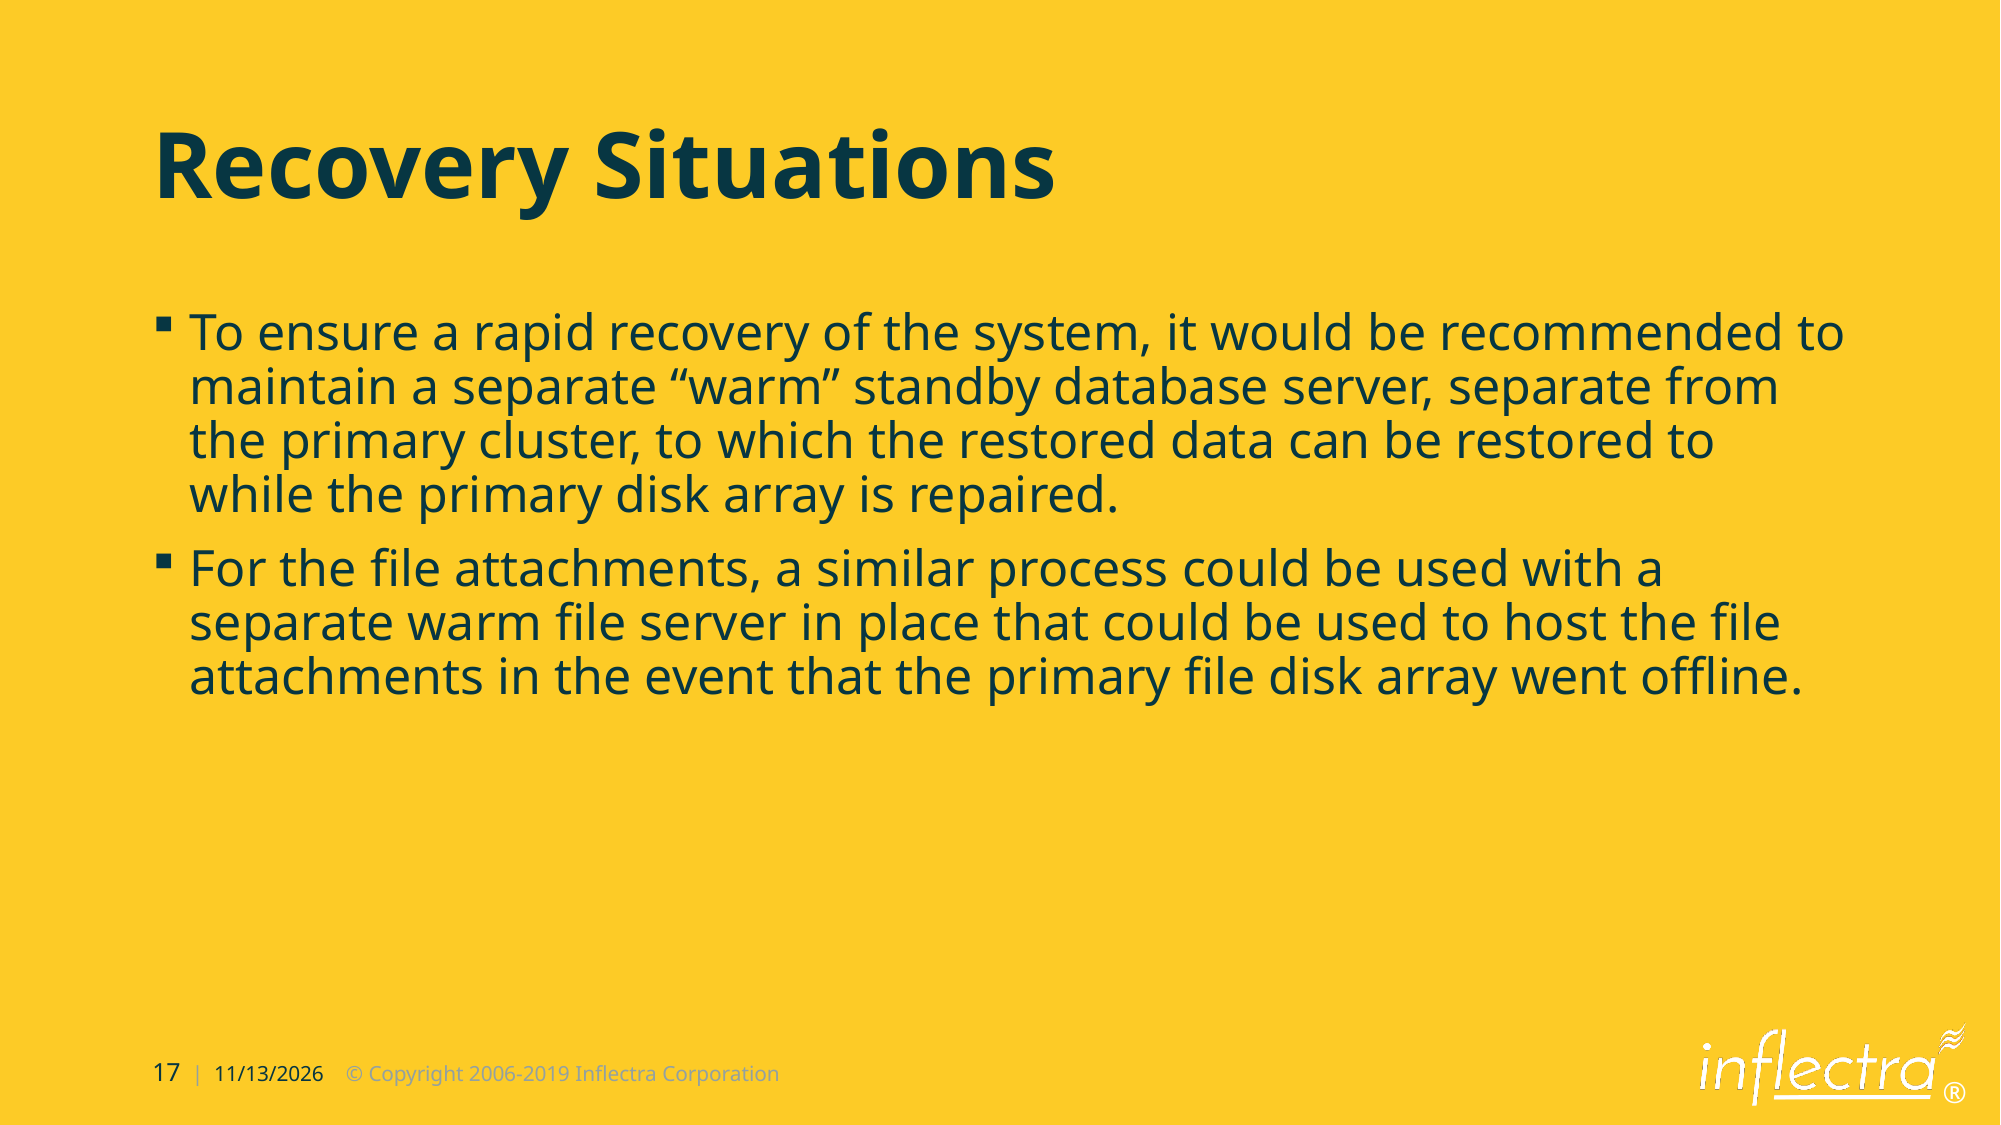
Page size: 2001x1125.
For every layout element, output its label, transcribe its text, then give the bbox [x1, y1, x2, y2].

picture [1692, 1016, 1971, 1112]
title Recovery Situations [137, 59, 1863, 278]
list To ensure a rapid recovery of the system, it would be recommended to maintain a separate “warm” standby database server, separate from the primary cluster, to which the restored data can be restored to while the primary disk array is repaired. For the file attachments, a similar process could be used with a separate warm file server in place that could be used to host the file attachments in the event that the primary file disk array went offline. [137, 299, 1863, 1014]
